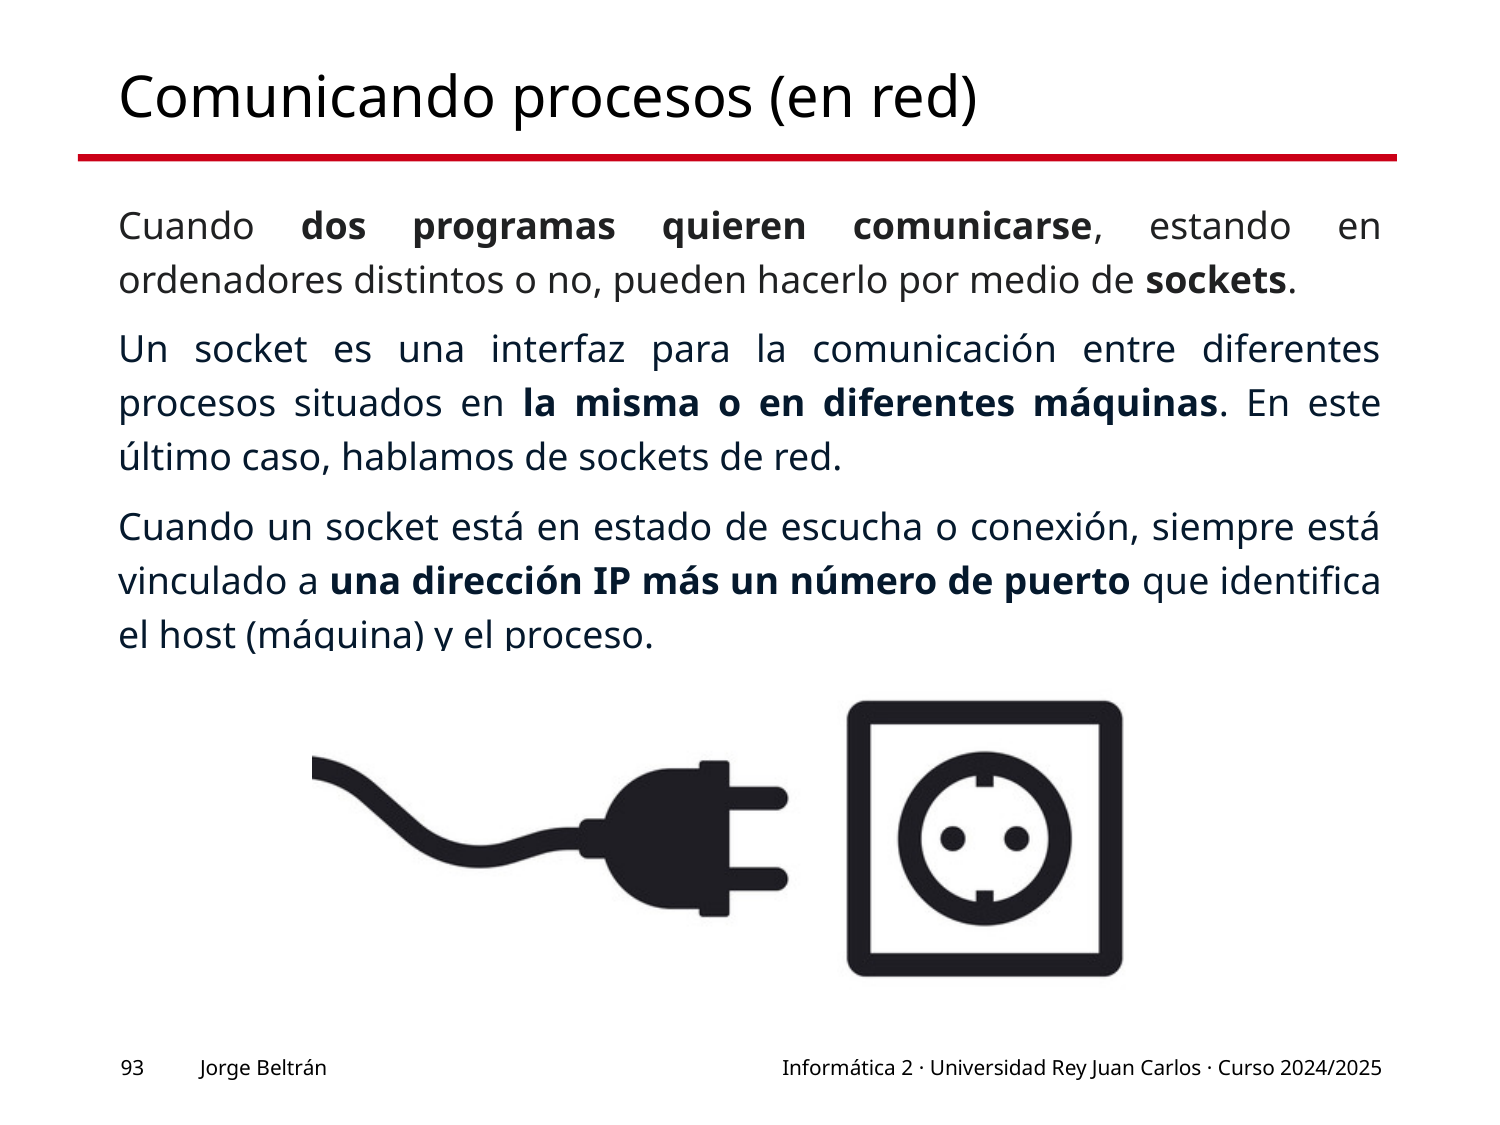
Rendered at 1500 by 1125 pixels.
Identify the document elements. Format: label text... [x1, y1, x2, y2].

picture [312, 651, 1188, 1027]
title Comunicando procesos (en red) [103, 59, 1397, 138]
list Cuando dos programas quieren comunicarse, estando en ordenadores distintos o no, pueden hacerlo por medio de sockets. Un socket es una interfaz para la comunicación entre diferentes procesos situados en la misma o en diferentes máquinas. En este último caso, hablamos de sockets de red. Cuando un socket está en estado de escucha o conexión, siempre está vinculado a una dirección IP más un número de puerto que identifica el host (máquina) y el proceso. [103, 185, 1397, 1014]
